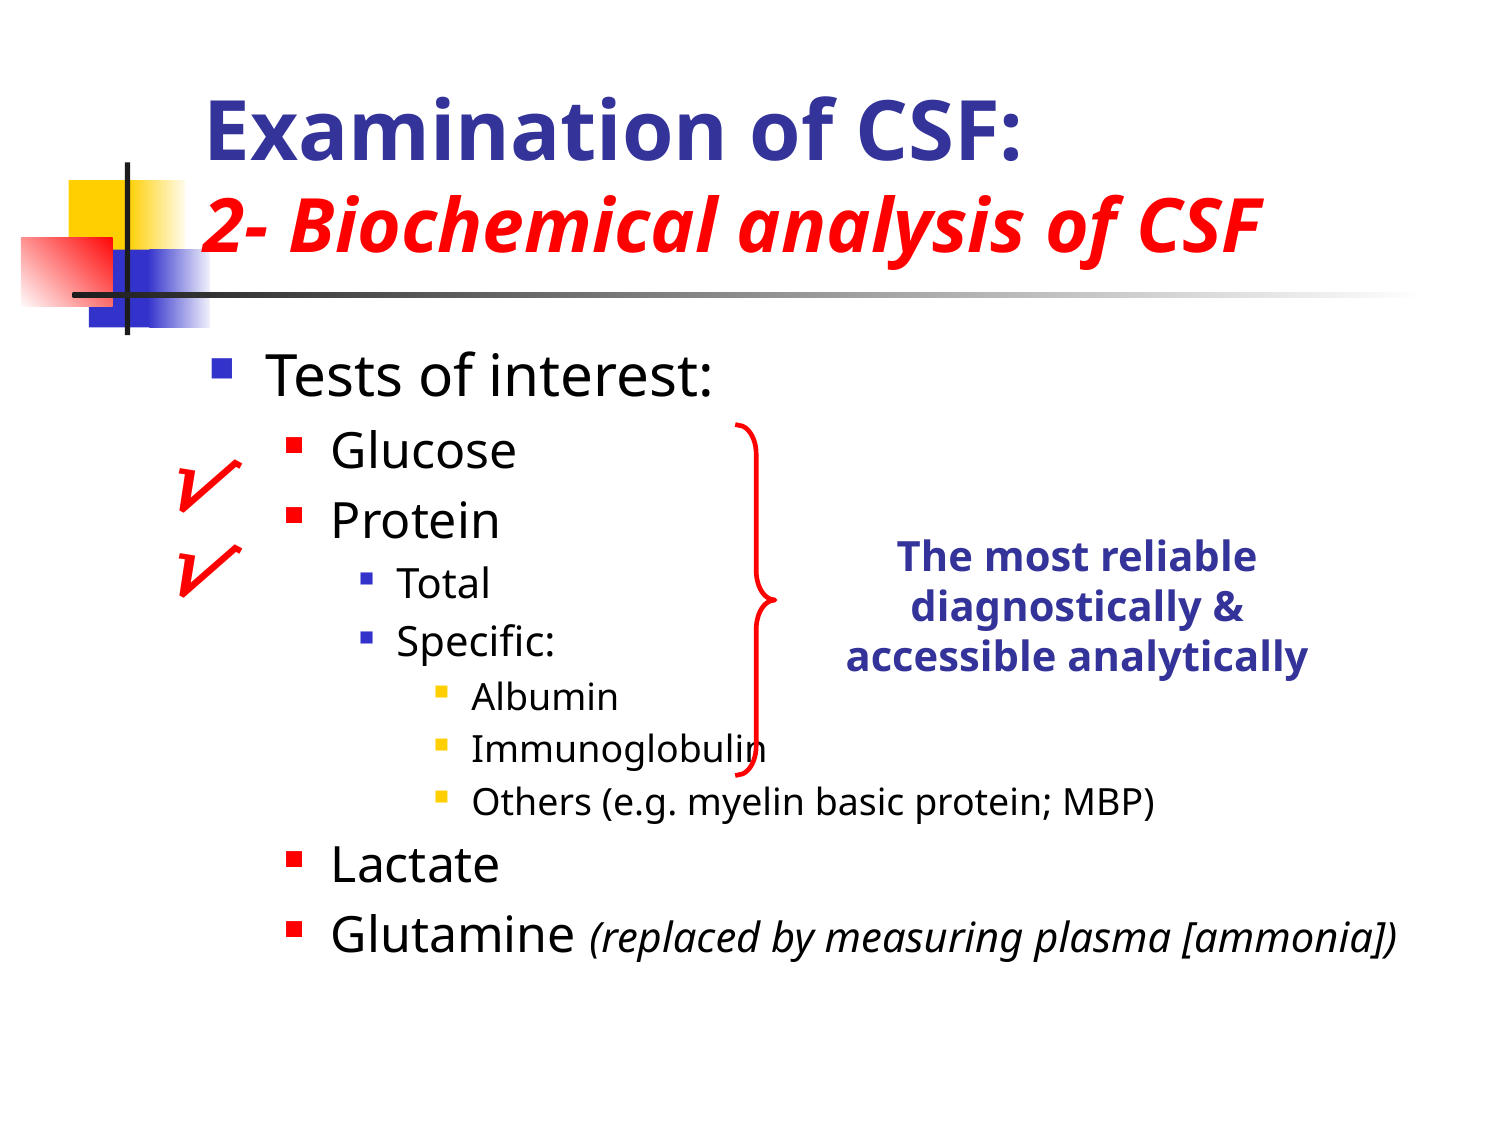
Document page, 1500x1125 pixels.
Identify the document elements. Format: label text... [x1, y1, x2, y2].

list Tests of interest: Glucose Protein Total Specific: Albumin Immunoglobulin Others (e.g. myelin basic protein; MBP) Lactate Glutamine (replaced by measuring plasma [ammonia]) [193, 330, 1470, 1007]
text_box [737, 425, 775, 776]
text_box The most reliable diagnostically & accessible analytically [783, 522, 1371, 688]
title Examination of CSF: 2- Biochemical analysis of CSF [188, 34, 1468, 276]
text_box √ [135, 411, 266, 532]
text_box √ [135, 496, 266, 638]
